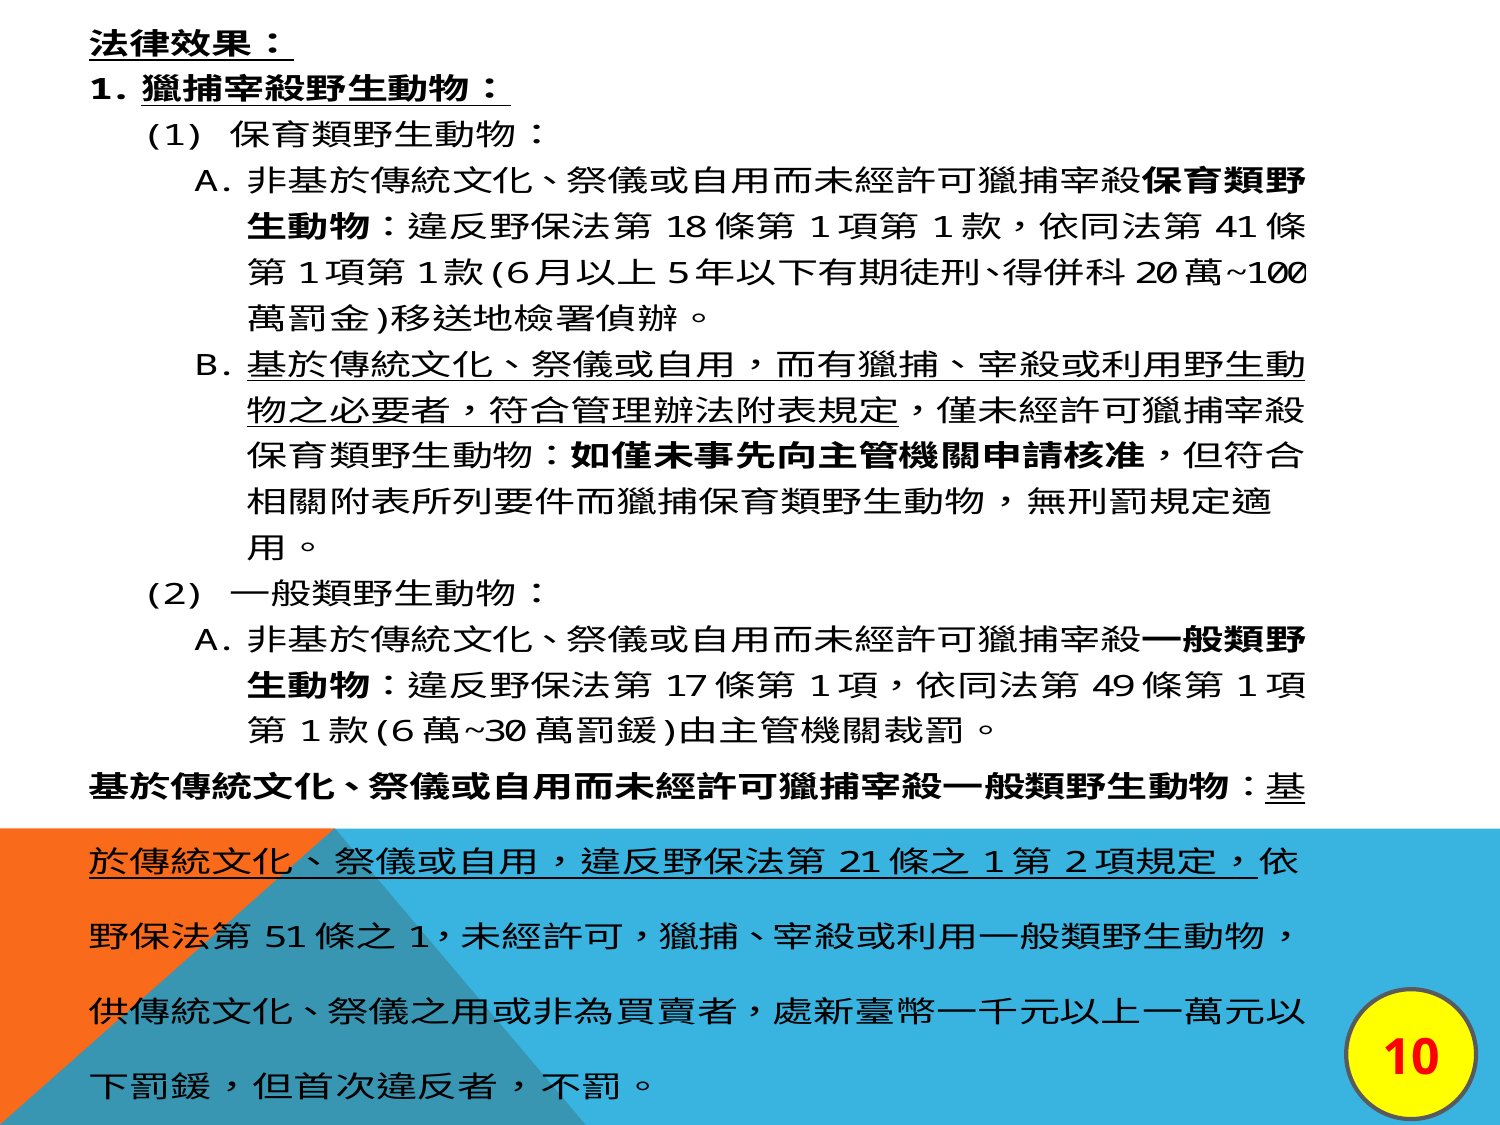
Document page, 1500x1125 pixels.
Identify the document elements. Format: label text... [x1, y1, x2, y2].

picture [88, 17, 1306, 1125]
text_box 10 [1344, 987, 1479, 1122]
